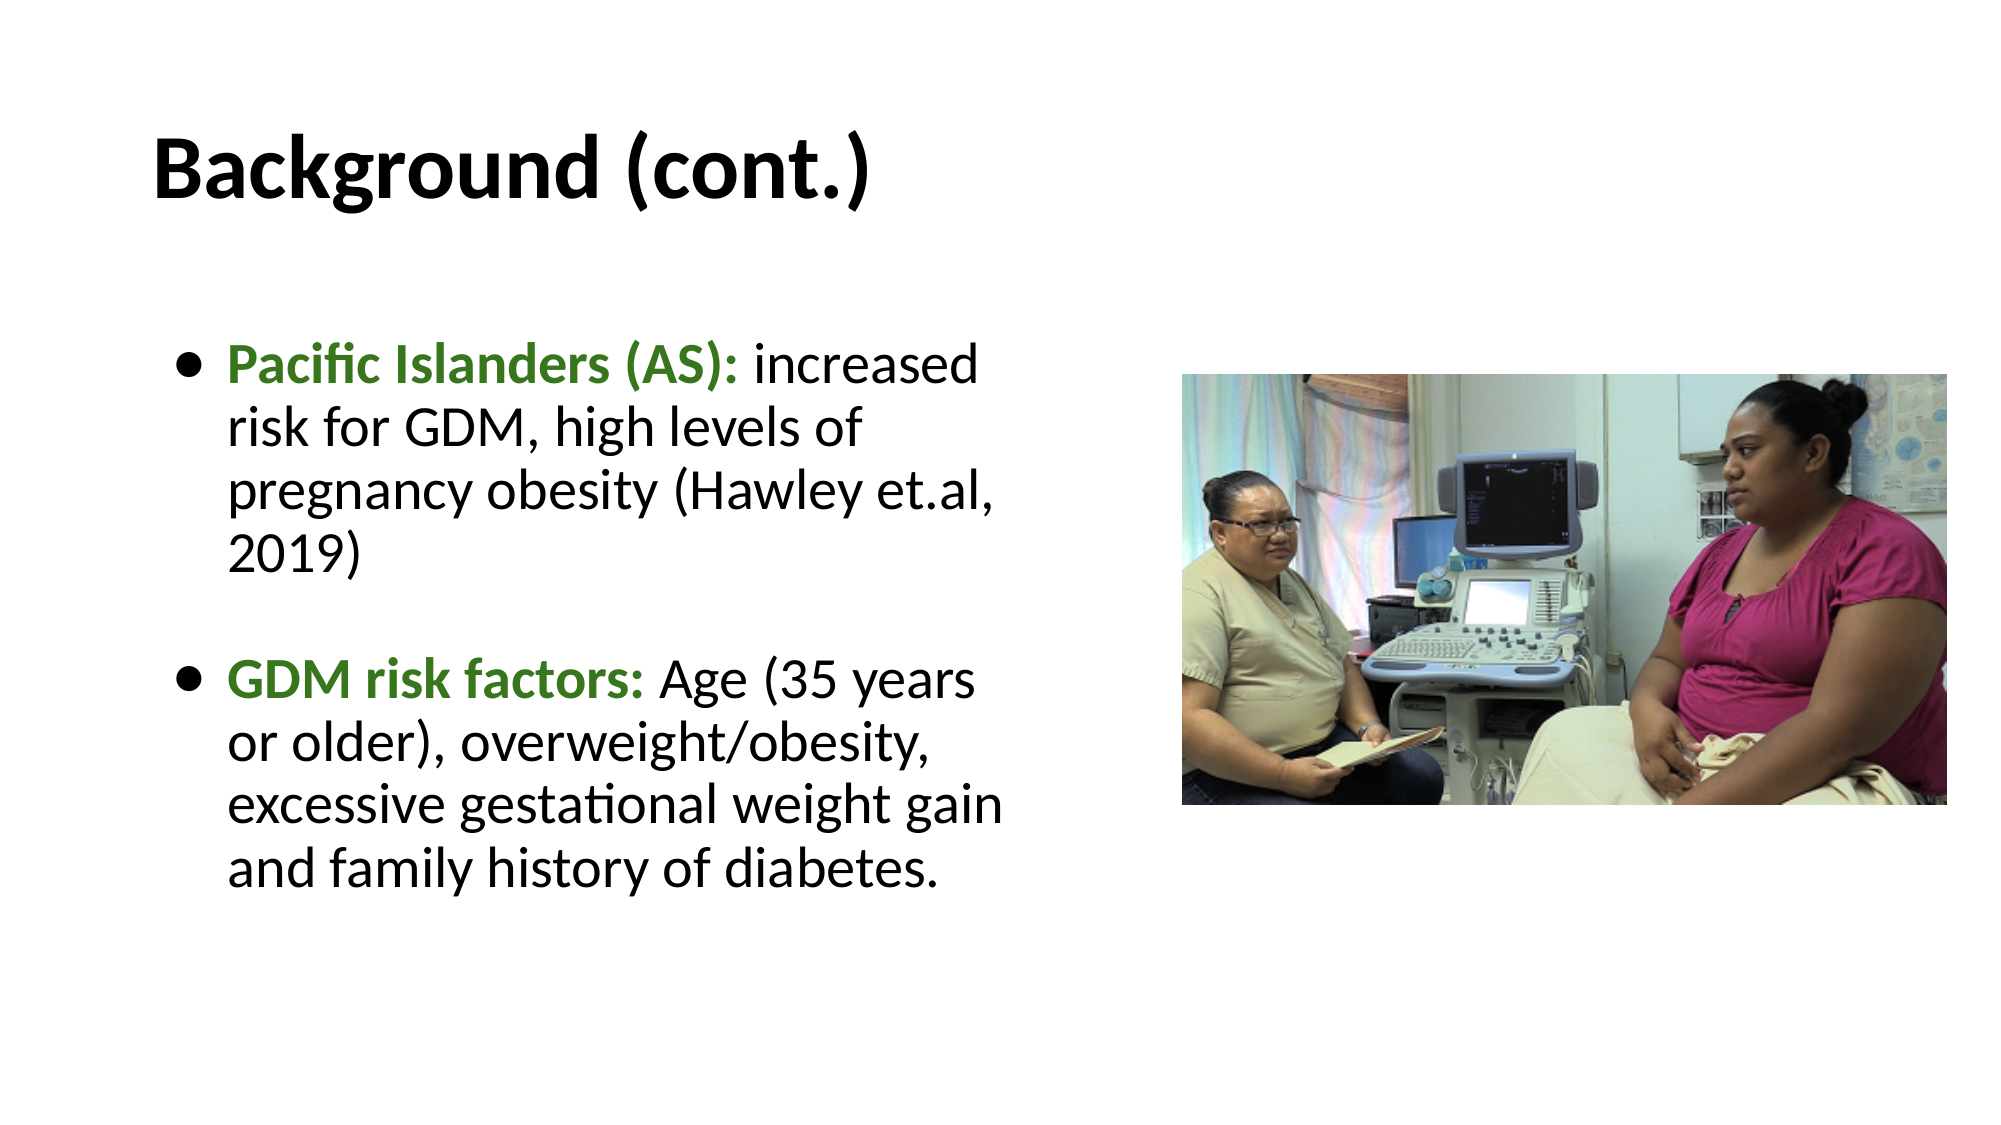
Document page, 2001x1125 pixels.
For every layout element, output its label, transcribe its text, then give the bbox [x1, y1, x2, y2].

picture [1181, 374, 1948, 806]
list Pacific Islanders (AS): increased risk for GDM, high levels of pregnancy obesity (Hawley et.al, 2019) GDM risk factors: Age (35 years or older), overweight/obesity, excessive gestational weight gain and family history of diabetes. [137, 255, 1056, 1010]
title Background (cont.) [137, 59, 1863, 278]
